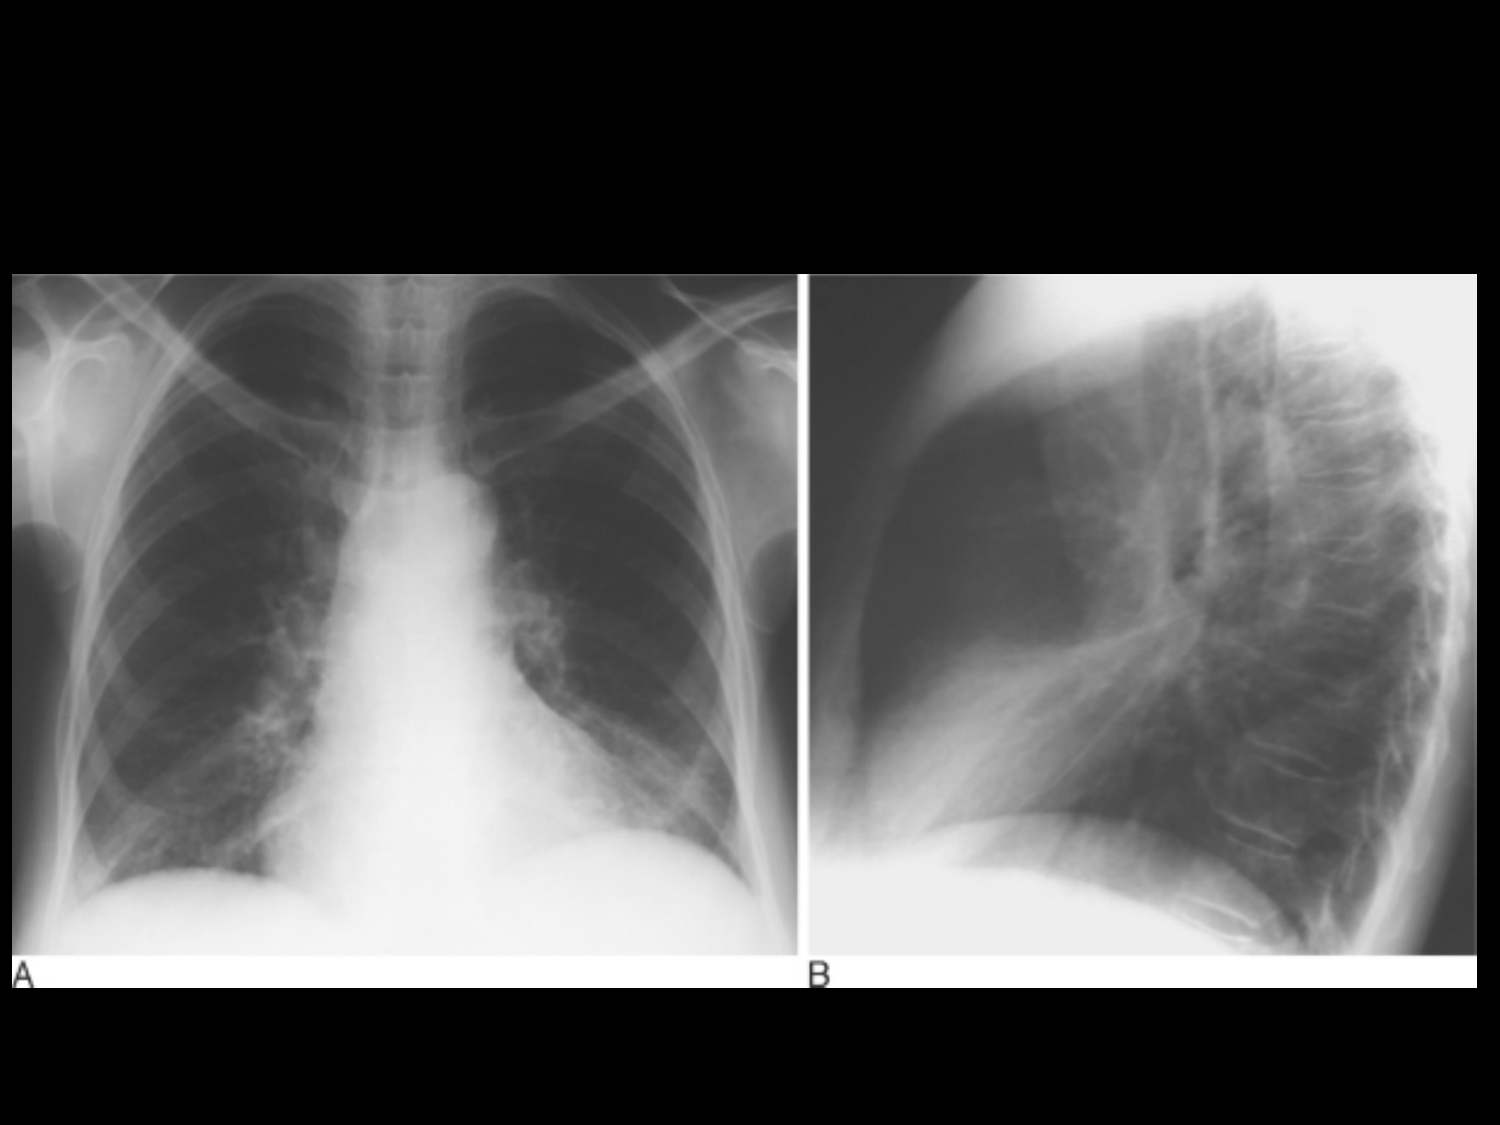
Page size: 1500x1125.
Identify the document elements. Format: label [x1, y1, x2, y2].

list [12, 274, 1478, 988]
